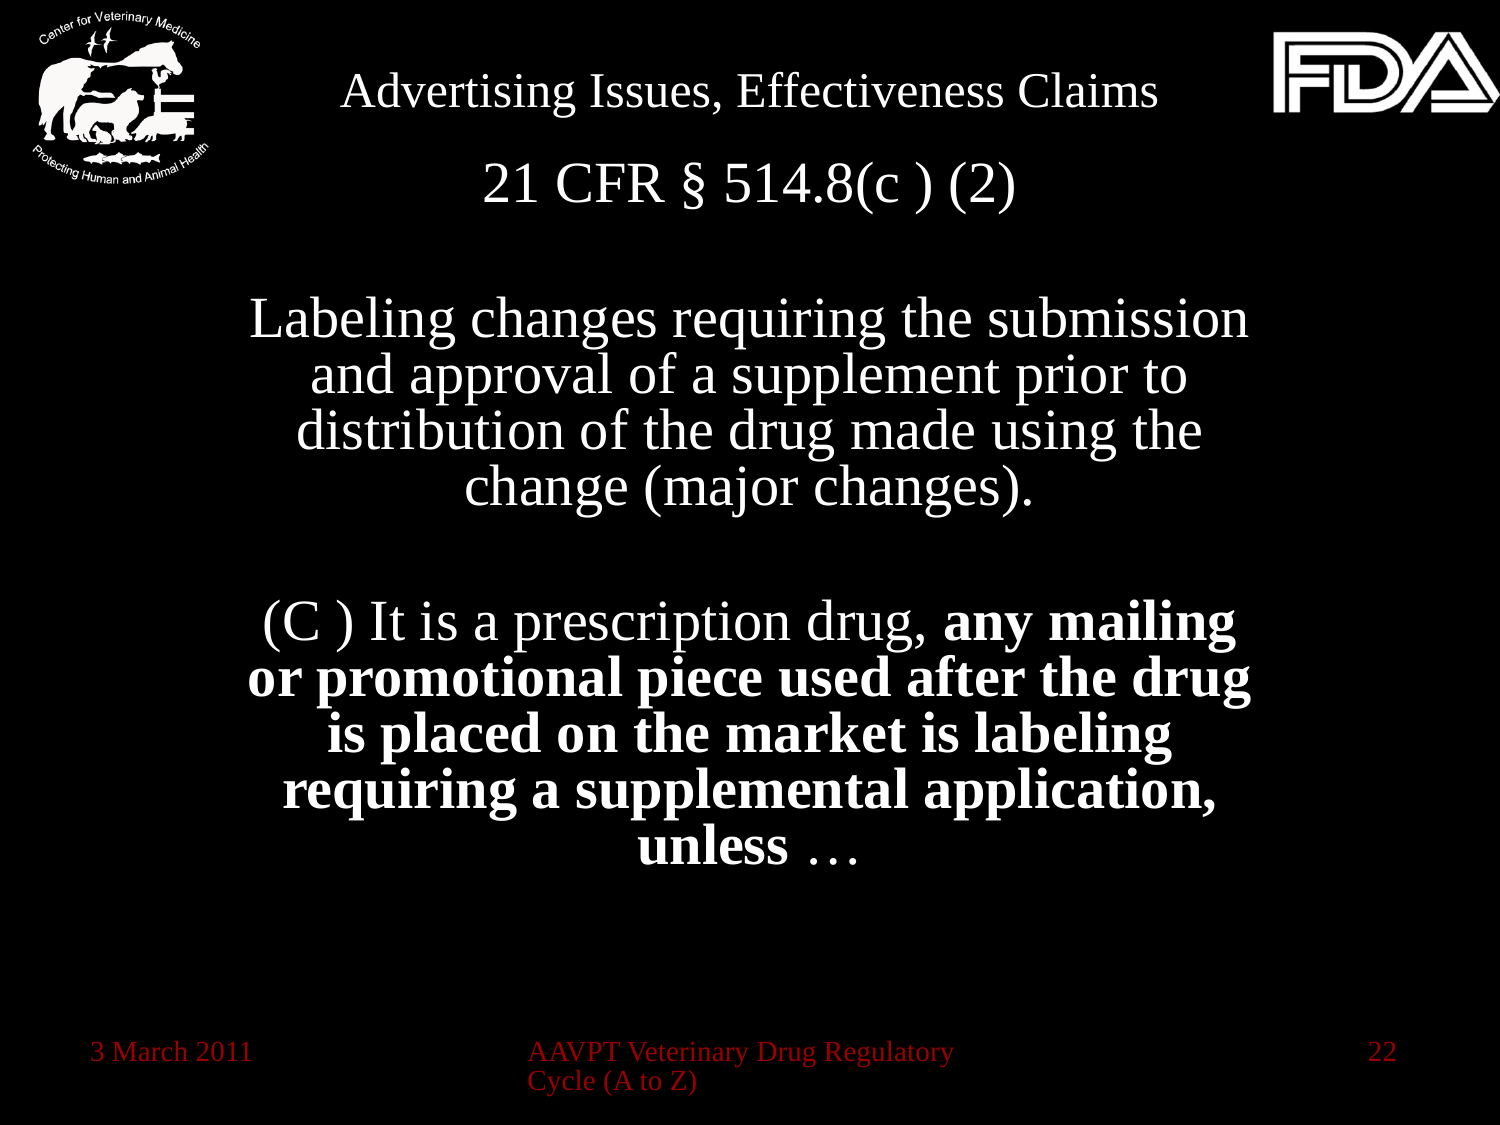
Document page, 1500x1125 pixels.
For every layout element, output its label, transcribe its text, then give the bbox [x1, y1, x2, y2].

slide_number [75, 1024, 425, 1103]
slide_number 22 [1062, 1025, 1413, 1104]
picture [0, 5, 238, 188]
picture [1262, 0, 1500, 138]
footer AAVPT Veterinary Drug Regulatory Cycle (A to Z) [512, 1025, 988, 1104]
title Advertising Issues, Effectiveness Claims [241, 50, 1257, 125]
subtitle 21 CFR § 514.8(c ) (2) Labeling changes requiring the submission and approval of a supplement prior to distribution of the drug made using the change (major changes). (C ) It is a prescription drug, any mailing or promotional piece used after the drug is placed on the market is labeling requiring a supplemental application, unless … [225, 149, 1275, 925]
